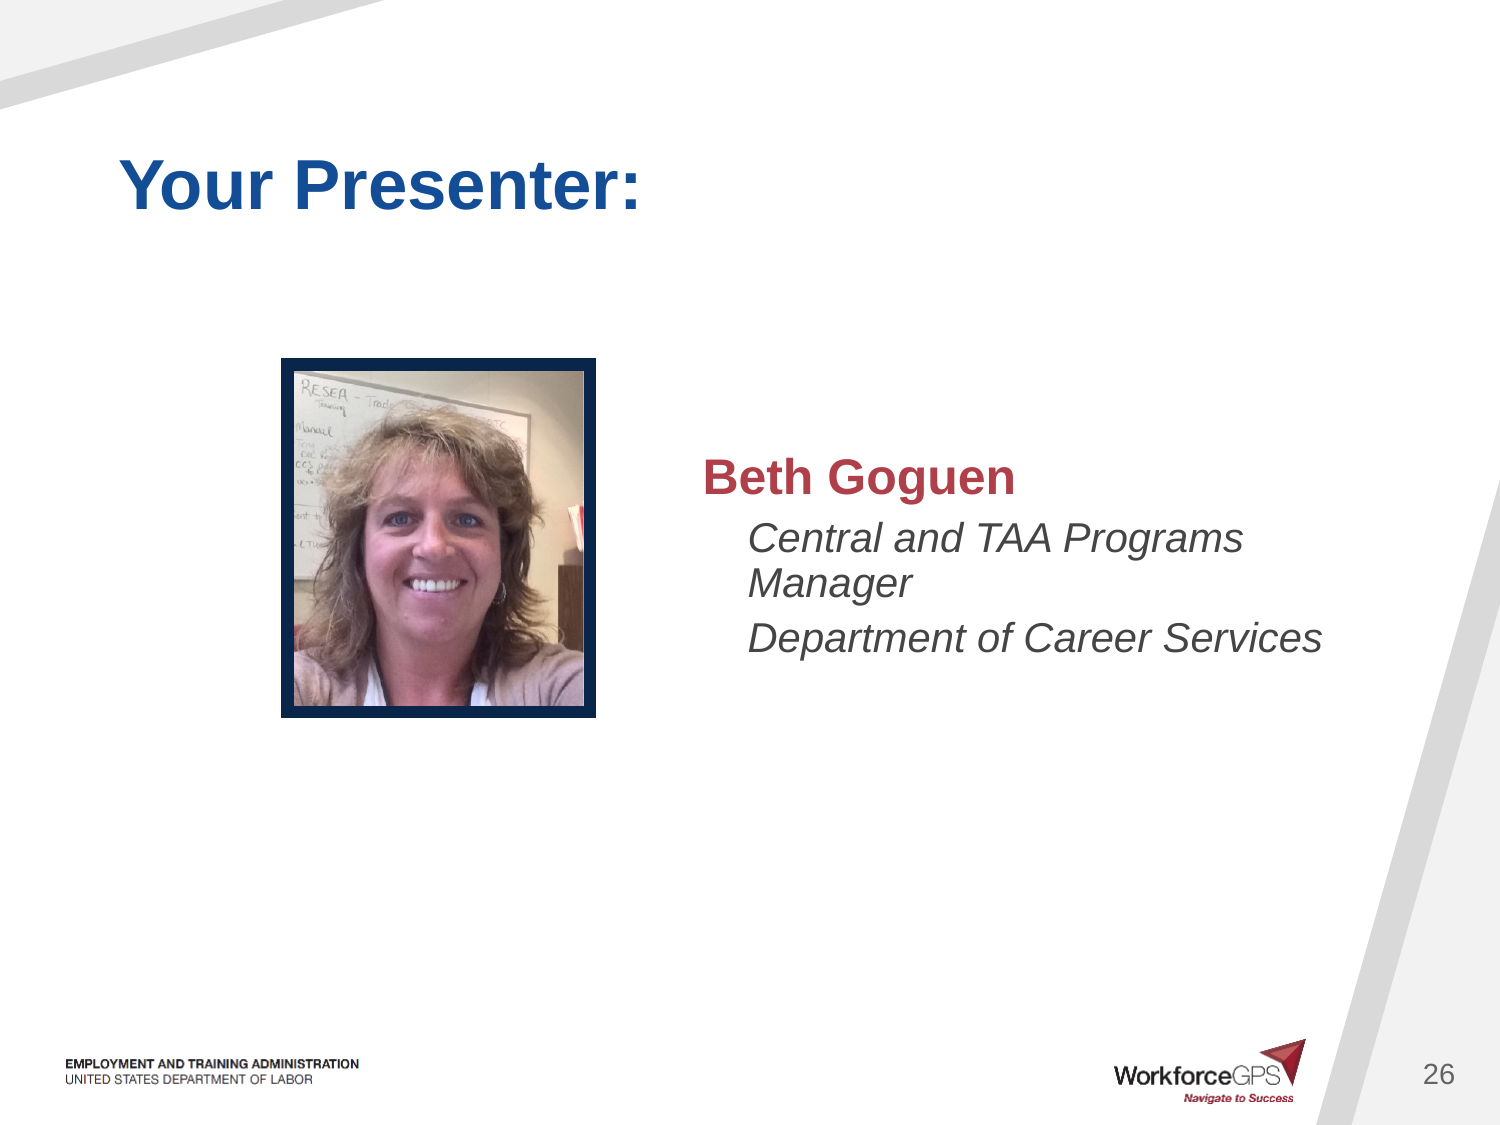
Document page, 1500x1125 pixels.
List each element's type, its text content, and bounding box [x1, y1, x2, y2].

slide_number 26 [1260, 1042, 1471, 1103]
list Beth Goguen Central and TAA Programs Manager Department of Career Services [687, 407, 1341, 706]
picture [59, 1053, 370, 1092]
picture [293, 370, 584, 706]
picture [1112, 1038, 1308, 1105]
